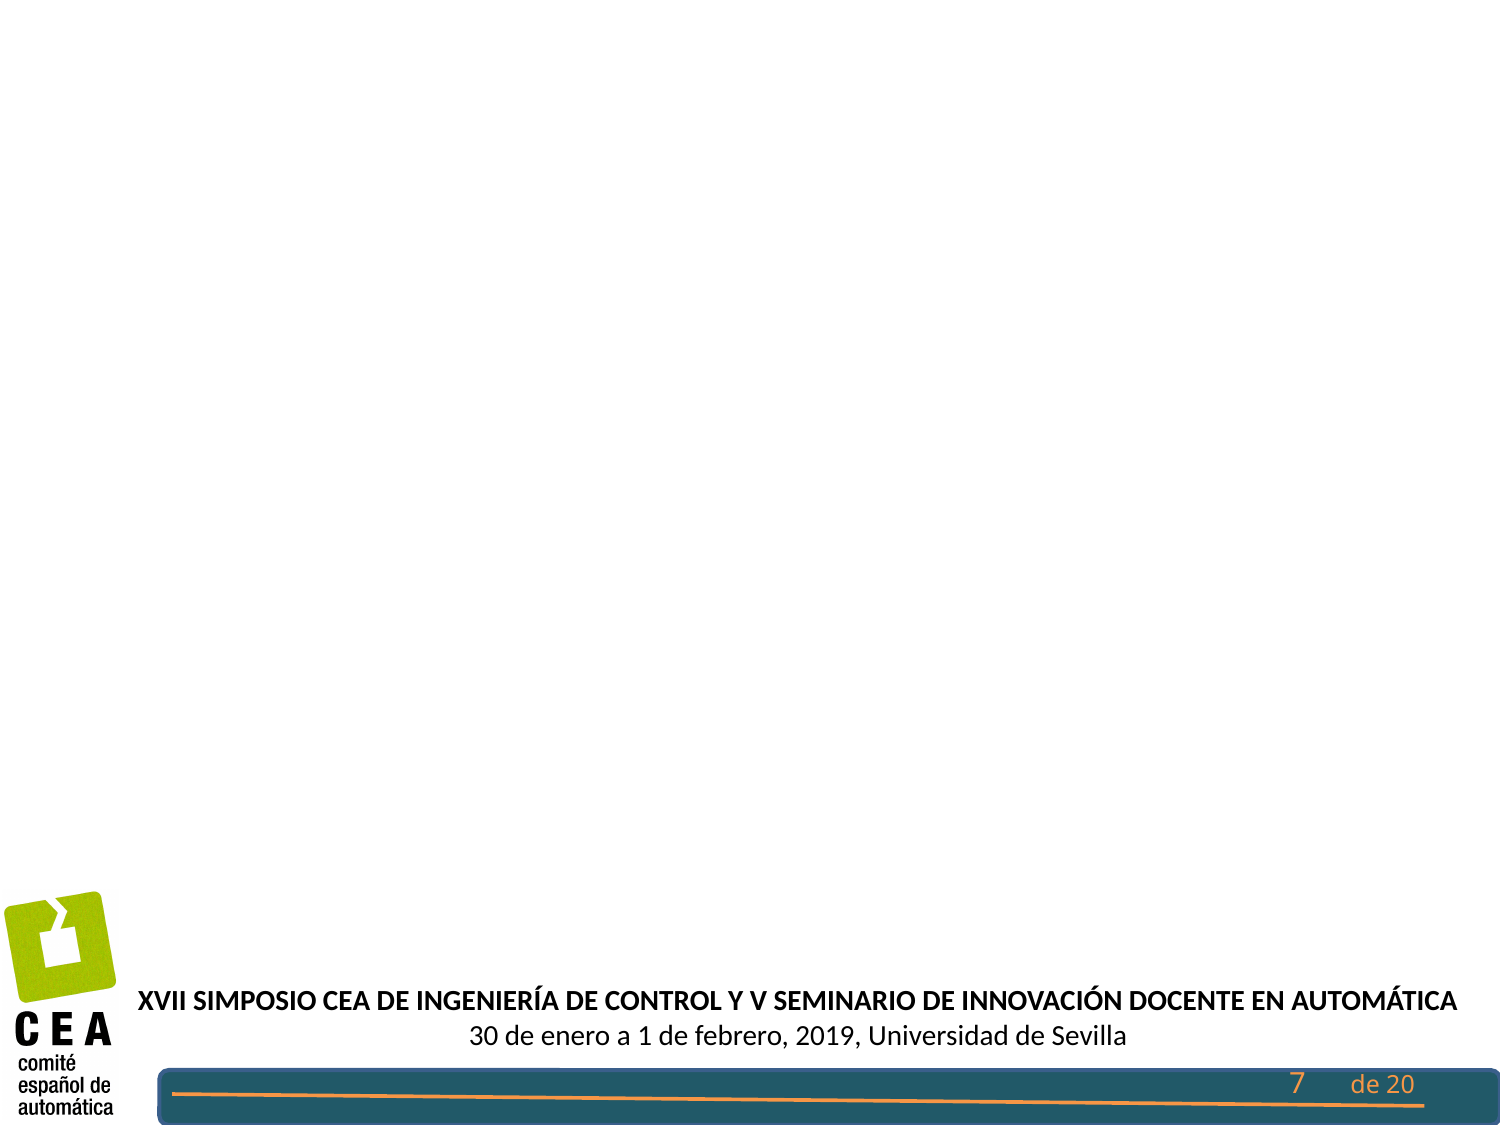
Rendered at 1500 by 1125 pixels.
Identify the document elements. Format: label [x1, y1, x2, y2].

picture [2, 889, 119, 1120]
